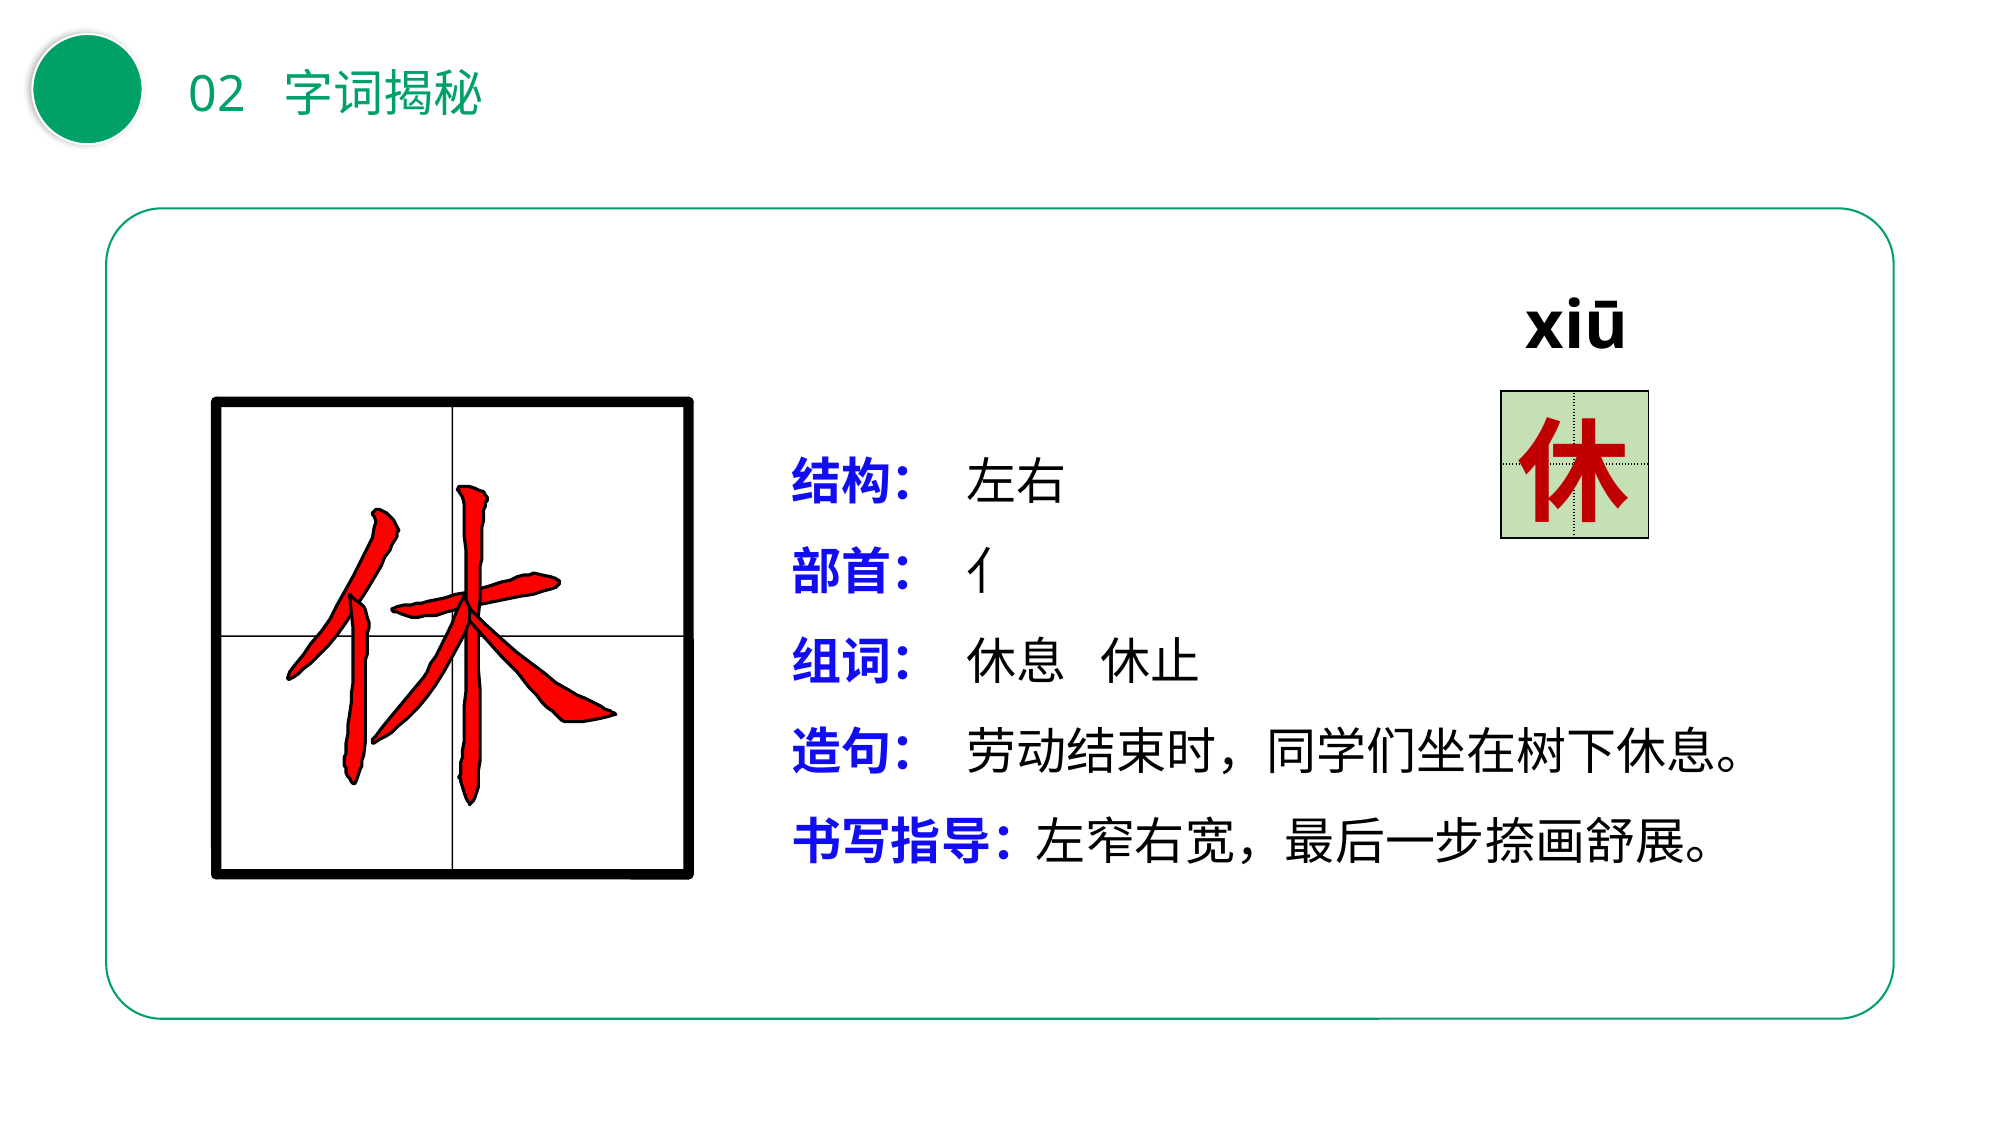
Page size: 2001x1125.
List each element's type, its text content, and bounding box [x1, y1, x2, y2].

text_box 结构： 部首： 组词： 造句： 书写指导： [776, 412, 951, 878]
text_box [216, 401, 689, 875]
list 02 字词揭秘 [173, 60, 586, 139]
text_box xiū [1510, 274, 1676, 369]
text_box 休 [1502, 392, 1646, 542]
text_box 左右 亻 休息 休止 劳动结束时，同学们坐在树下休息。 左窄右宽，最后一步捺画舒展。 [951, 412, 1922, 878]
